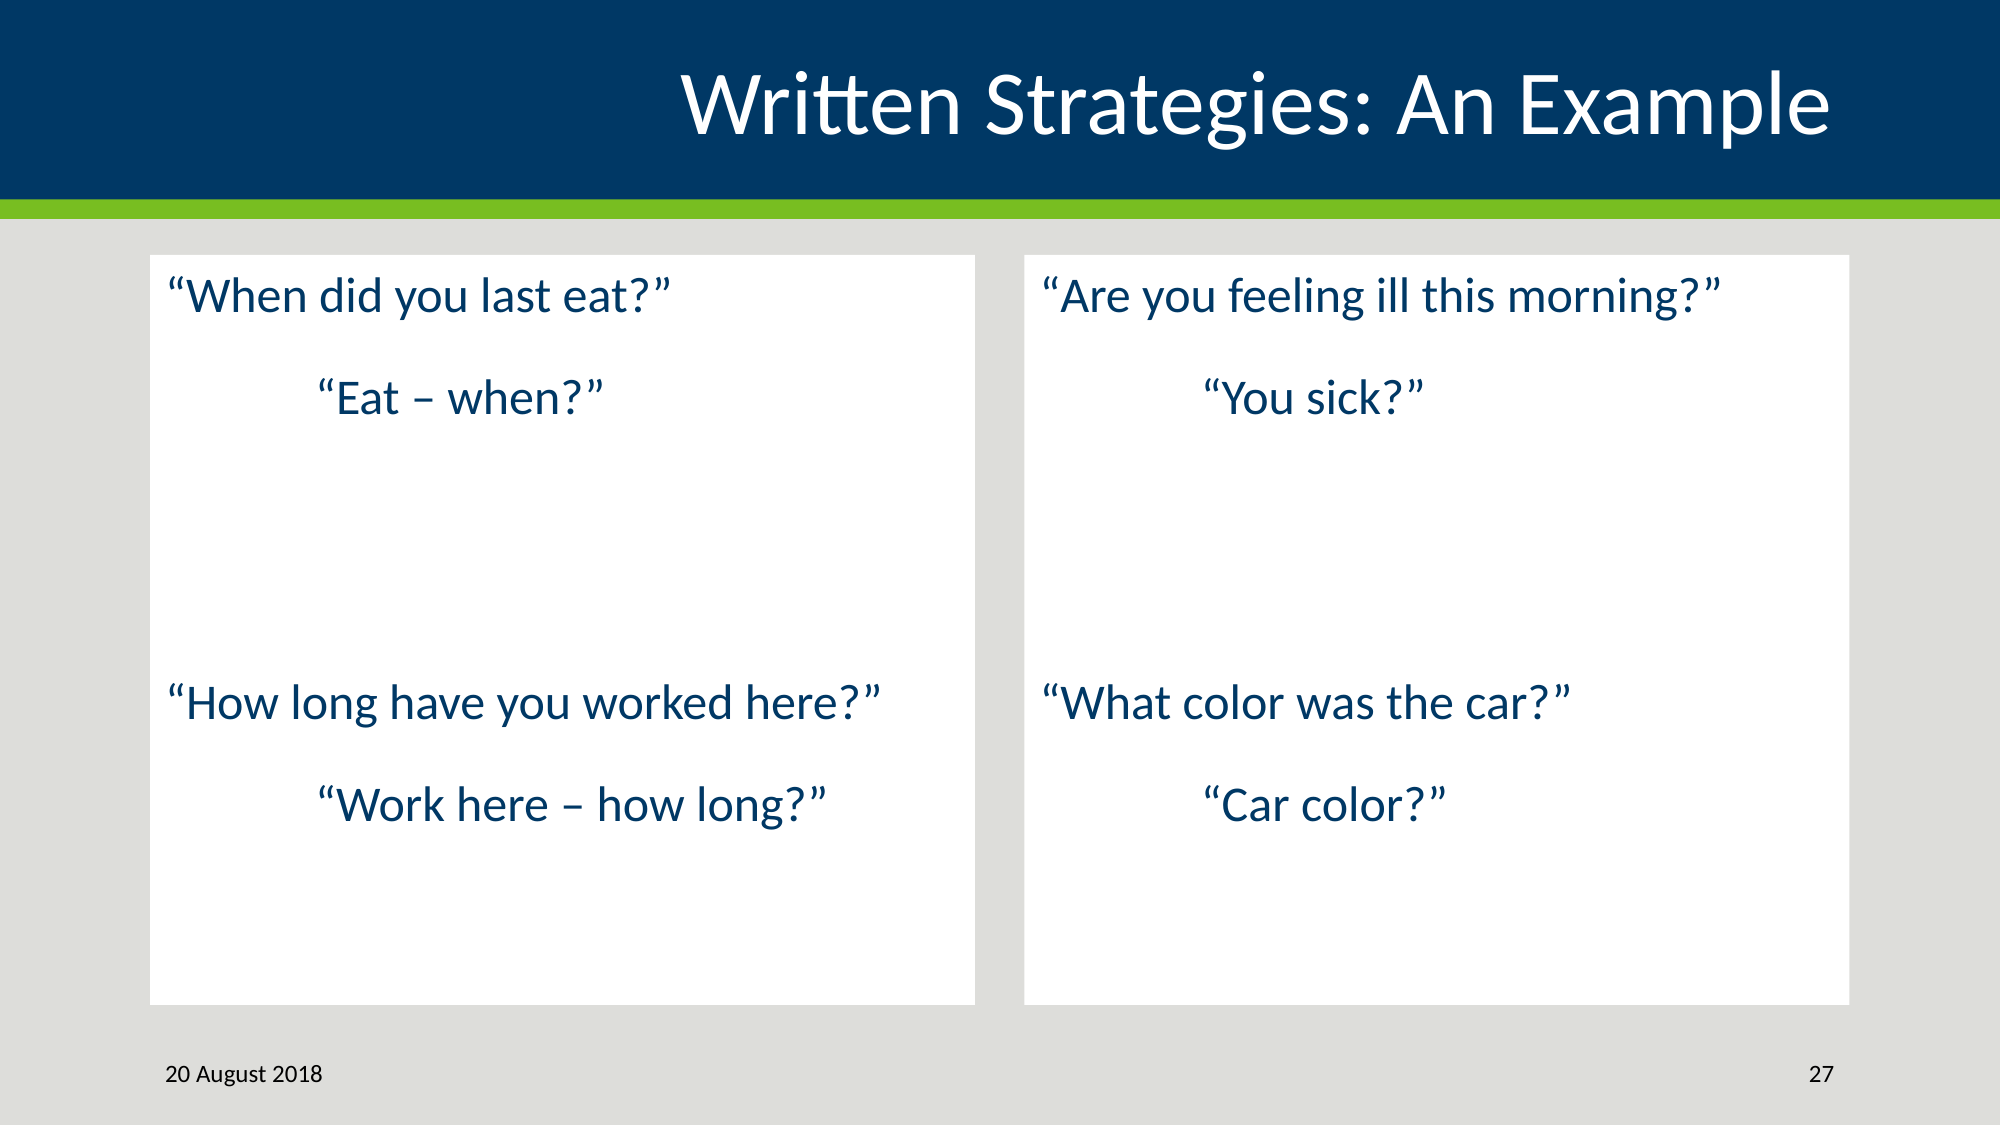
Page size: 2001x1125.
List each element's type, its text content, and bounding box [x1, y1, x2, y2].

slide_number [150, 1042, 375, 1103]
list “Are you feeling ill this morning?” “You sick?” “What color was the car?” “Car color?” [1024, 254, 1850, 1005]
title Written Strategies: An Example [150, 29, 1850, 180]
list “When did you last eat?” “Eat – when?” “How long have you worked here?” “Work here – how long?” [150, 254, 975, 1005]
slide_number 27 [1624, 1042, 1850, 1103]
